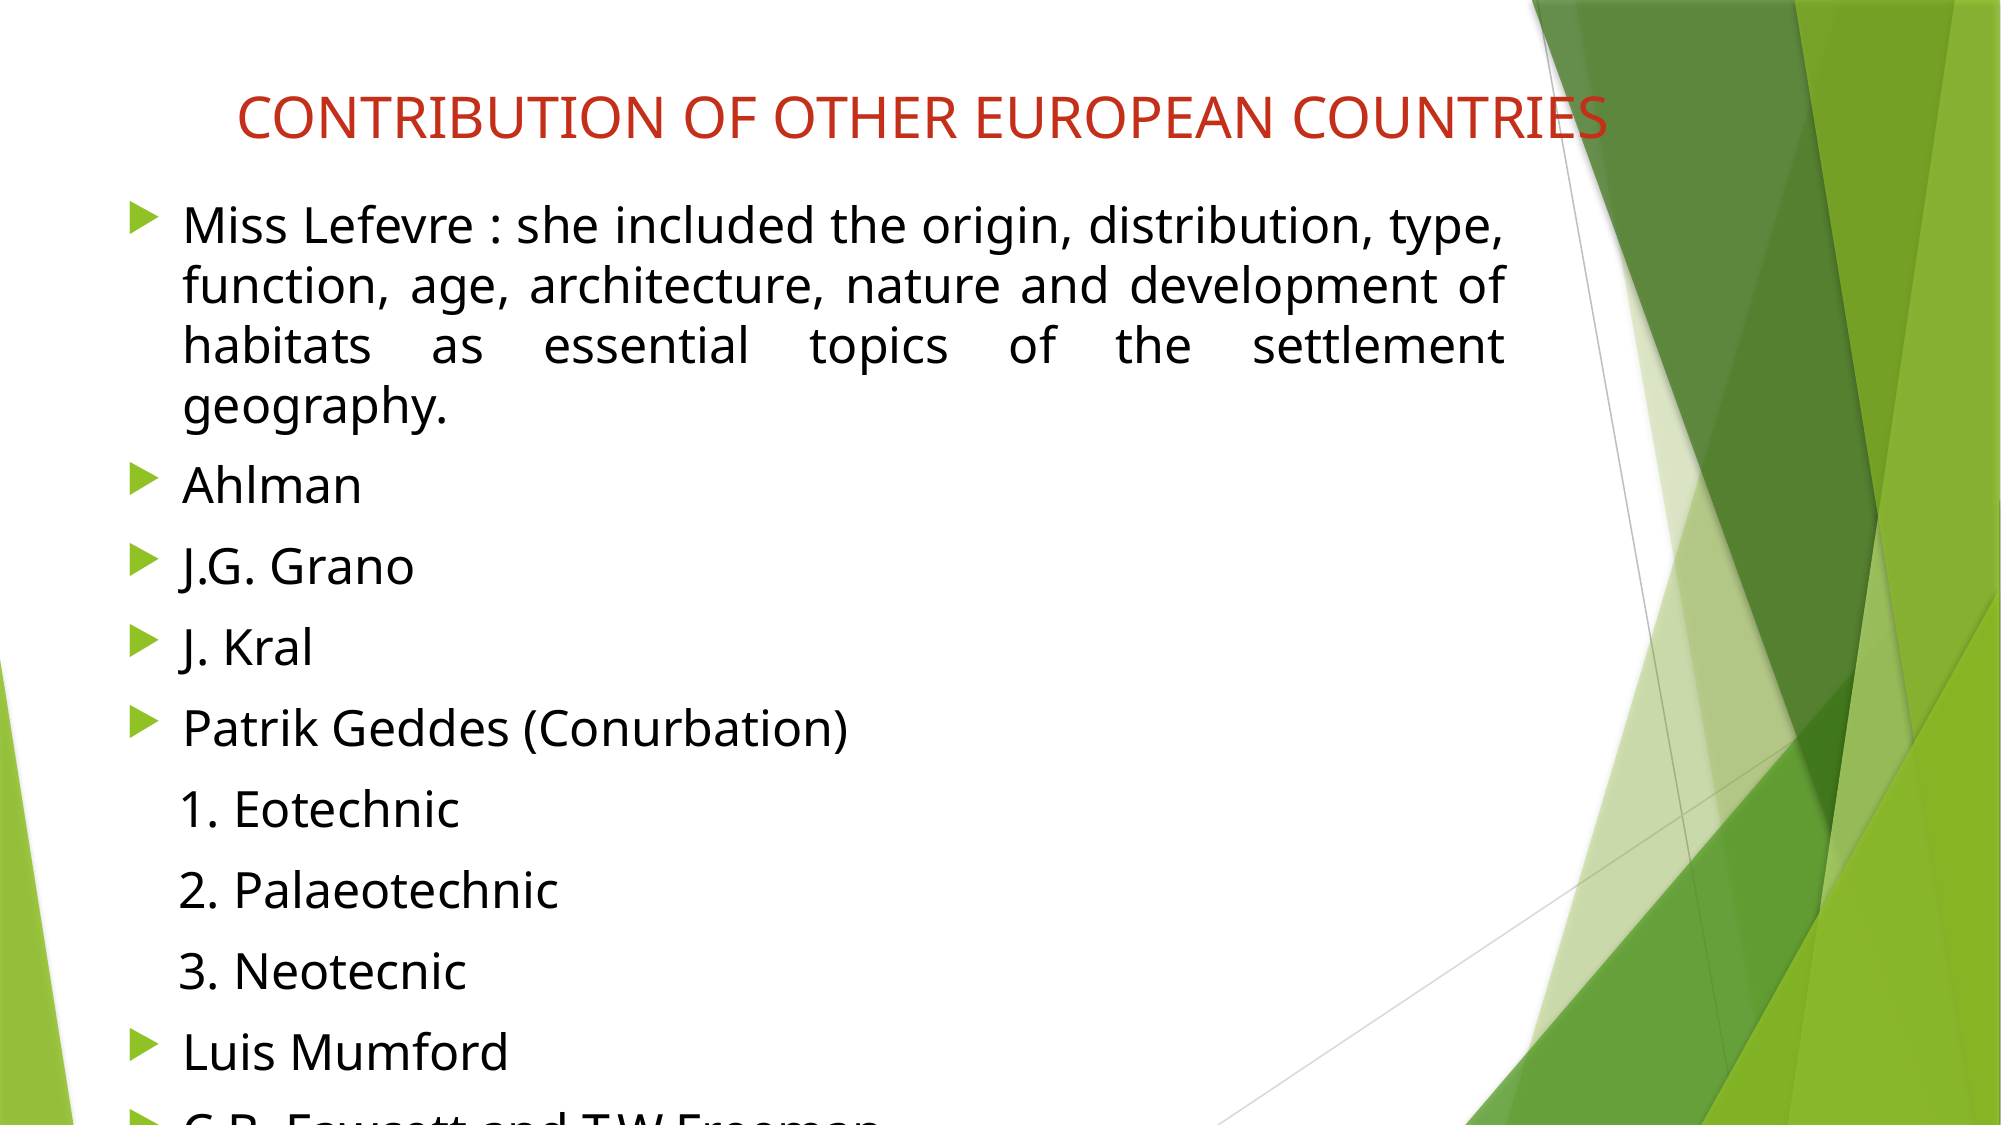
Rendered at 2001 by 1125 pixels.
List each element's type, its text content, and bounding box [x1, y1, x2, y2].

list Miss Lefevre : she included the origin, distribution, type, function, age, architecture, nature and development of habitats as essential topics of the settlement geography. Ahlman J.G. Grano J. Kral Patrik Geddes (Conurbation) 1. Eotechnic 2. Palaeotechnic 3. Neotecnic Luis Mumford C.B. Fawcett and T.W.Freeman [111, 185, 1522, 1108]
title CONTRIBUTION OF OTHER EUROPEAN COUNTRIES [111, 73, 1735, 159]
